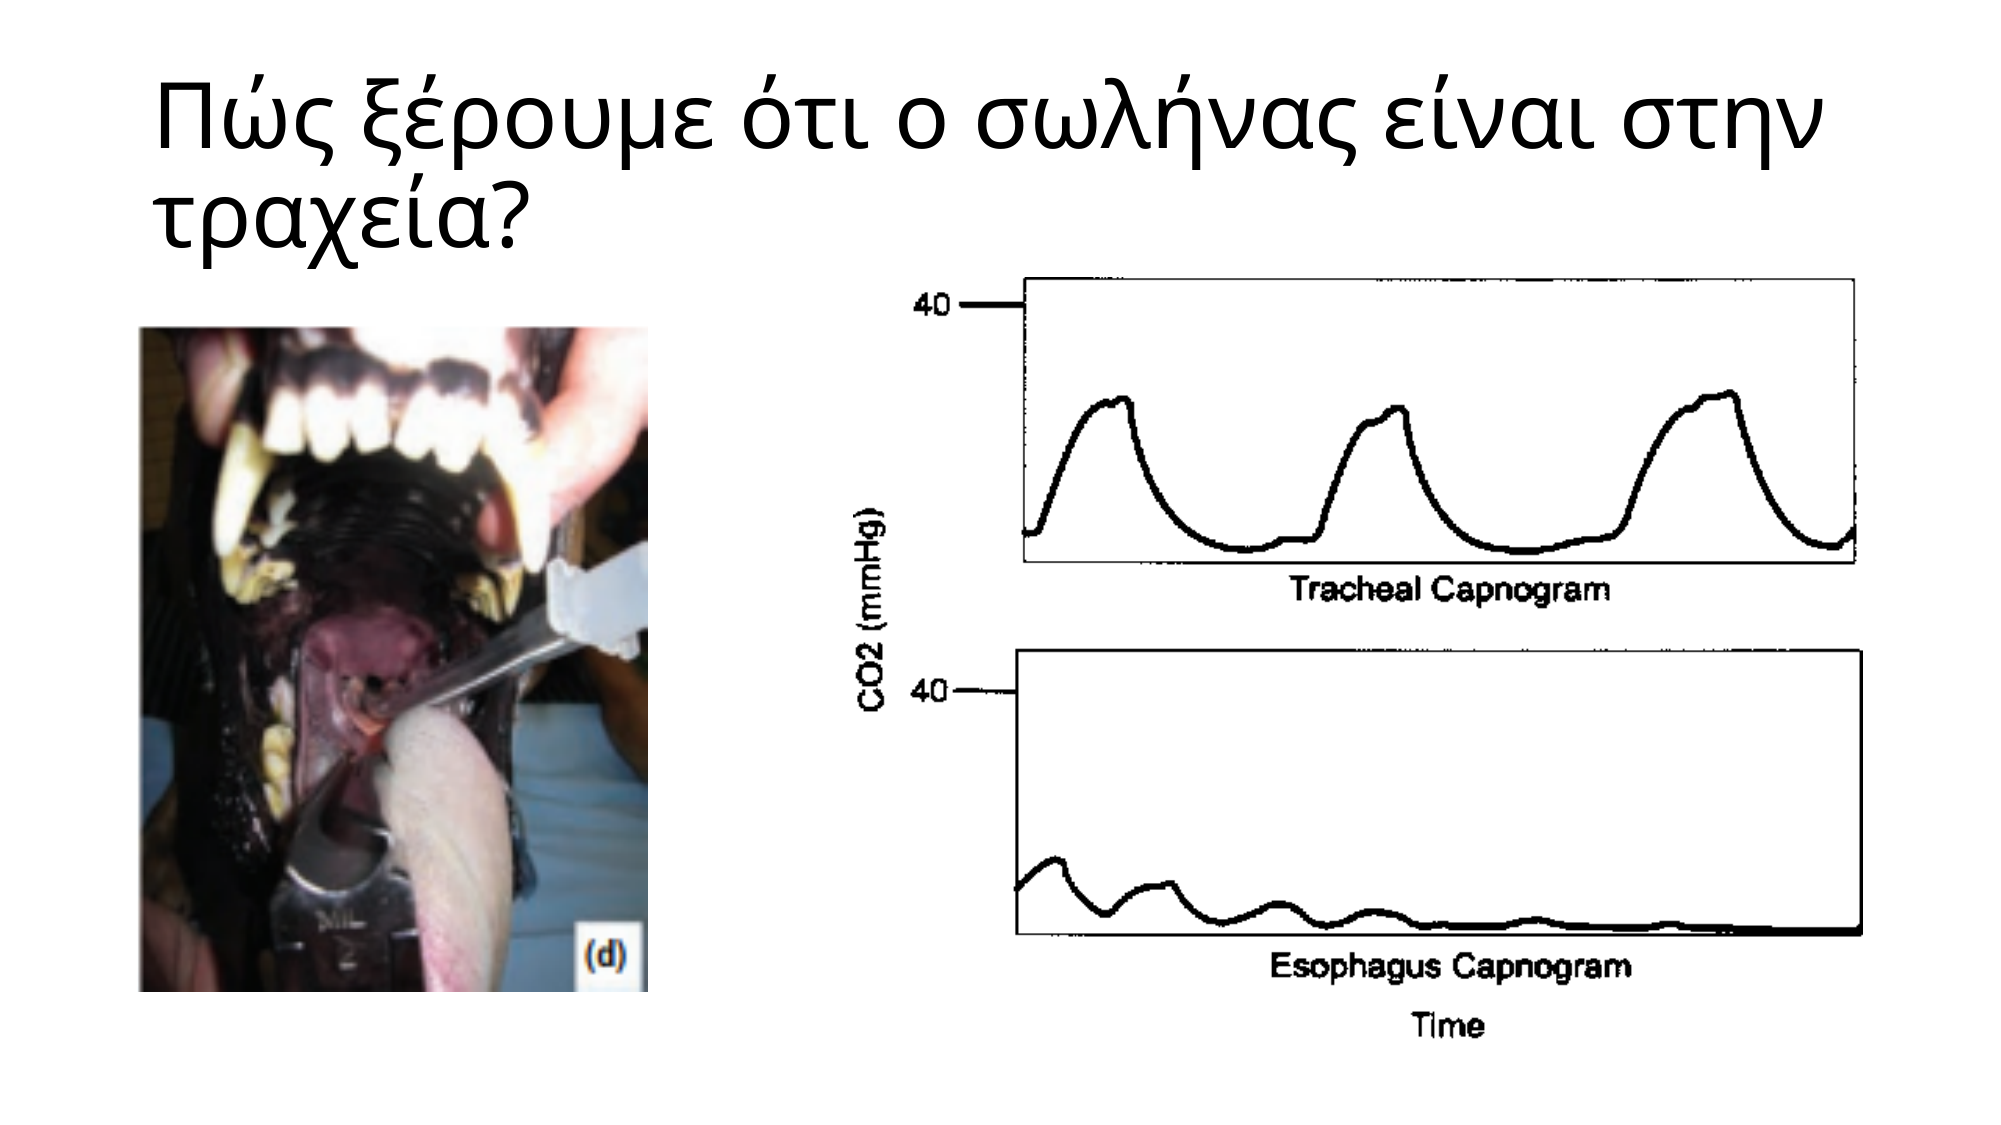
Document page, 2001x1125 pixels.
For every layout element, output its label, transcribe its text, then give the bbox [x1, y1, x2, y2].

picture [853, 277, 1863, 1040]
title Πώς ξέρουμε ότι ο σωλήνας είναι στην τραχεία? [137, 59, 1863, 278]
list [137, 325, 648, 992]
